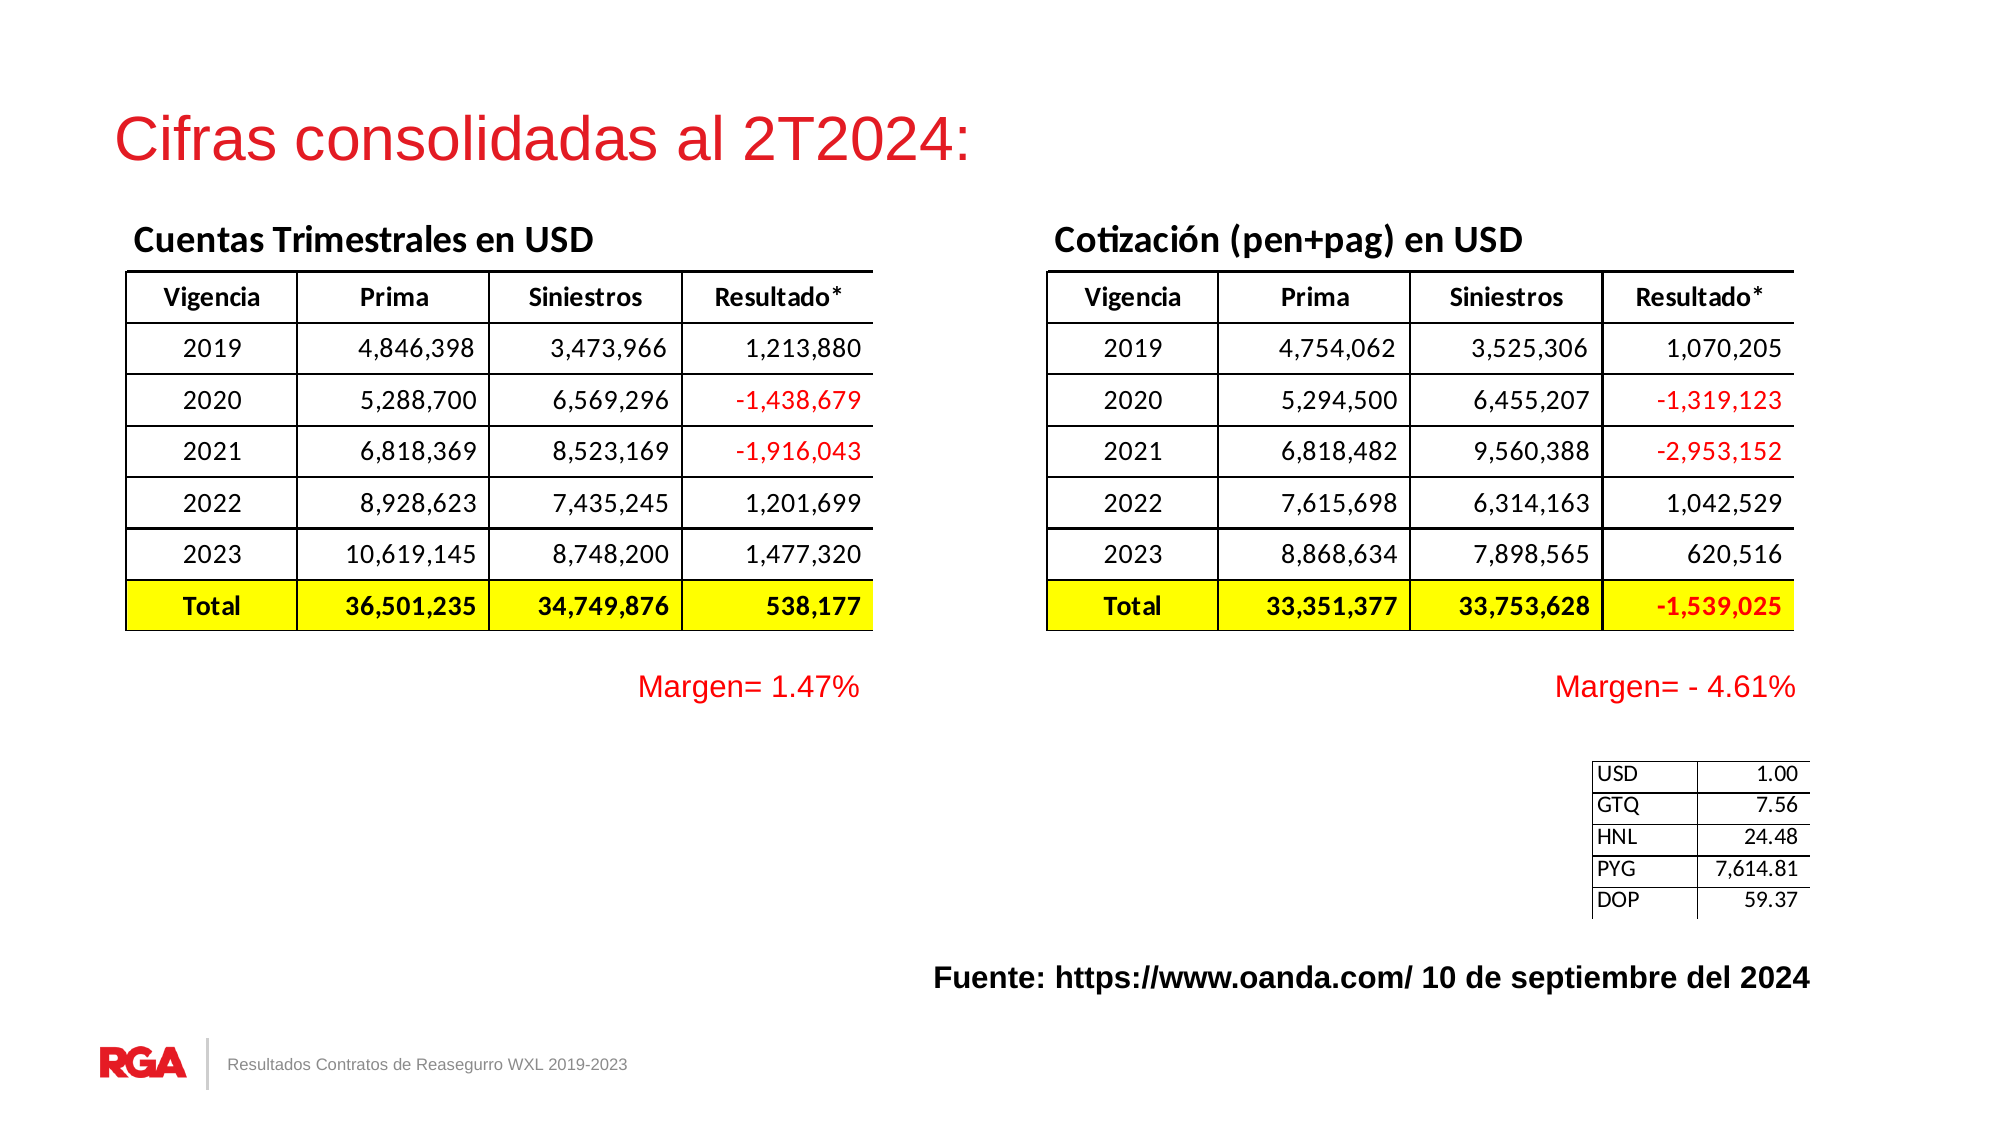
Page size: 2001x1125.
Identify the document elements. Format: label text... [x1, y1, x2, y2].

picture [1591, 760, 1812, 921]
picture [100, 1046, 187, 1078]
footer Resultados Contratos de Reasegurro WXL 2019-2023 [227, 1033, 1338, 1094]
picture [1046, 219, 1797, 633]
text_box Margen= 1.47% [427, 658, 876, 712]
text_box Margen= - 4.61% [1364, 658, 1812, 712]
title Cifras consolidadas al 2T2024: [114, 69, 1929, 182]
picture [125, 219, 876, 633]
text_box Fuente: https://www.oanda.com/ 10 de septiembre del 2024 [918, 950, 1872, 1003]
